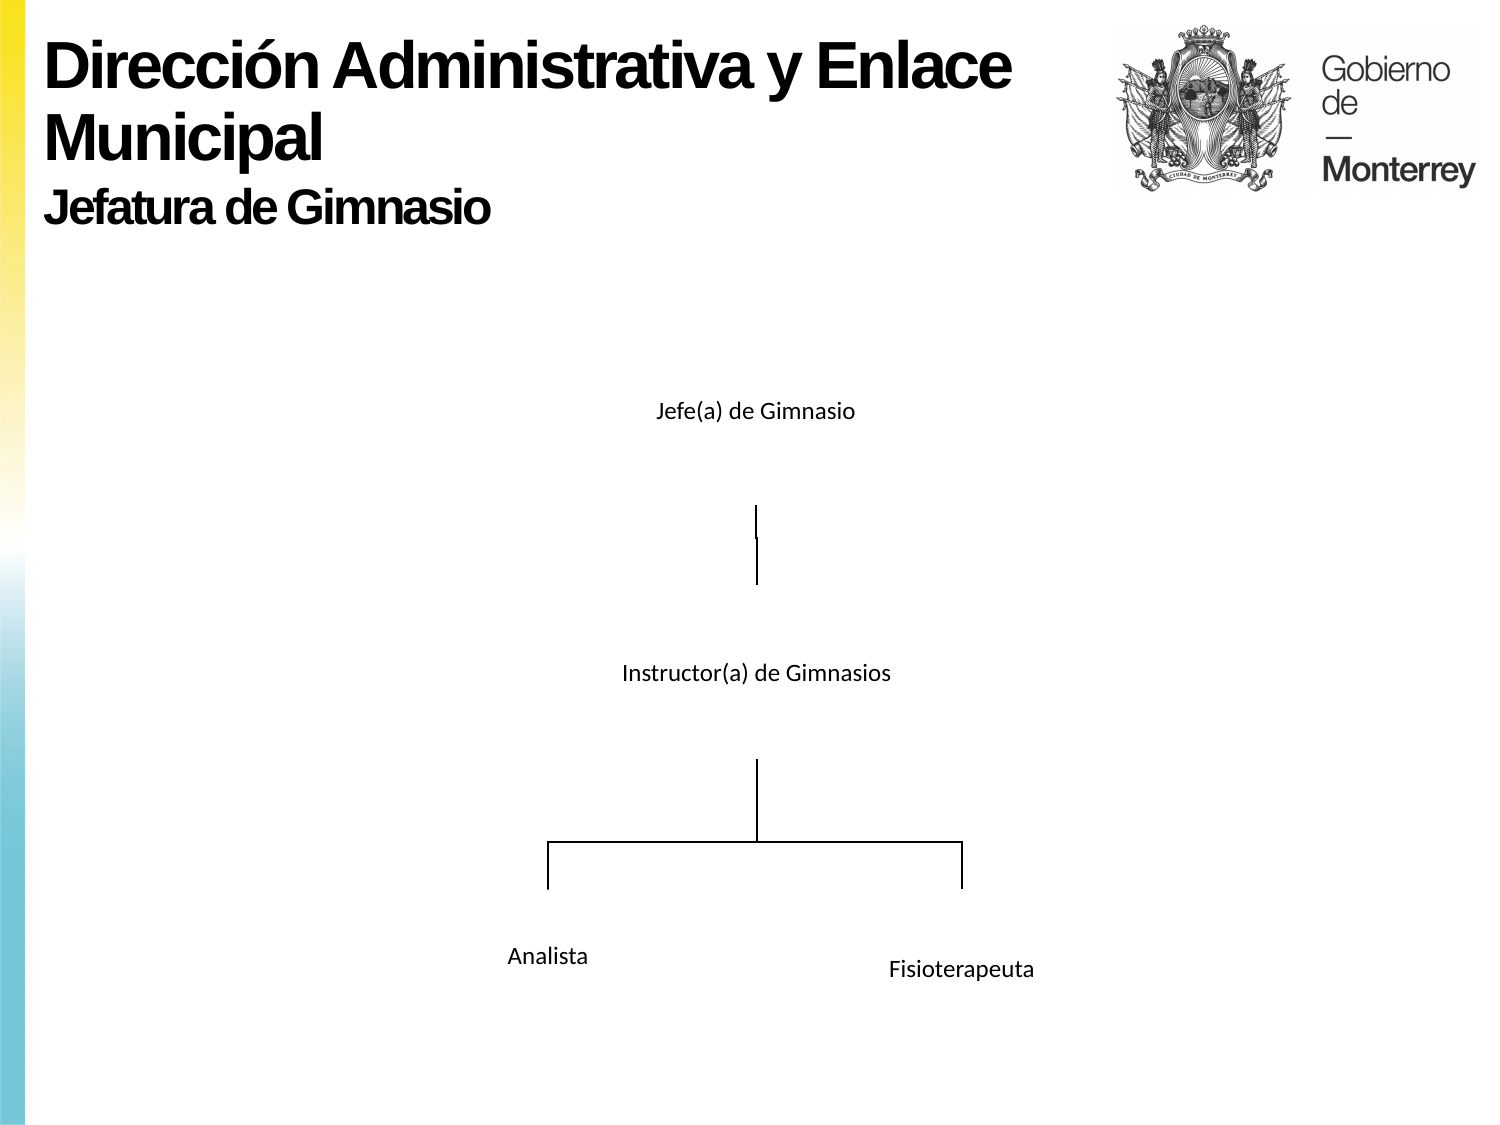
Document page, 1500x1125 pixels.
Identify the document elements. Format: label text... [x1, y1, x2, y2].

picture [0, 0, 25, 1125]
text_box Dirección Administrativa y Enlace Municipal Jefatura de Gimnasio [28, 23, 1149, 243]
picture [1149, 23, 1480, 194]
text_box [383, 260, 1124, 1080]
